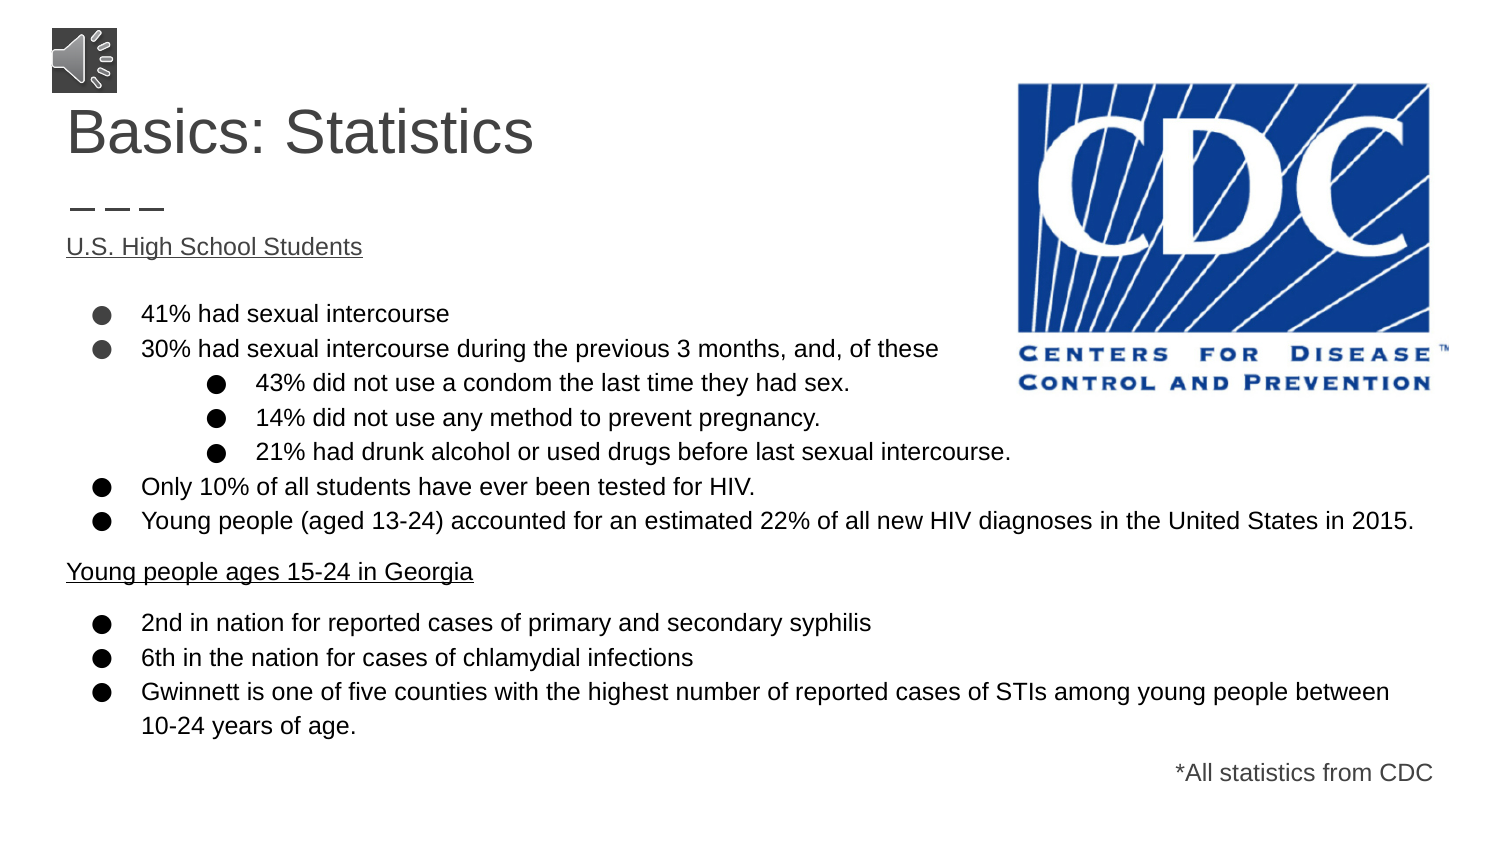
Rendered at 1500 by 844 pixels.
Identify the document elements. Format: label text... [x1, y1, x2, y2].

list U.S. High School Students 41% had sexual intercourse 30% had sexual intercourse during the previous 3 months, and, of these 43% did not use a condom the last time they had sex. 14% did not use any method to prevent pregnancy. 21% had drunk alcohol or used drugs before last sexual intercourse. Only 10% of all students have ever been tested for HIV. Young people (aged 13-24) accounted for an estimated 22% of all new HIV diagnoses in the United States in 2015. Young people ages 15-24 in Georgia 2nd in nation for reported cases of primary and secondary syphilis 6th in the nation for cases of chlamydial infections Gwinnett is one of five counties with the highest number of reported cases of STIs among young people between 10-24 years of age. *All statistics from CDC [51, 215, 1449, 844]
picture [1009, 60, 1450, 413]
title Basics: Statistics [51, 61, 1007, 182]
picture [50, 27, 119, 95]
